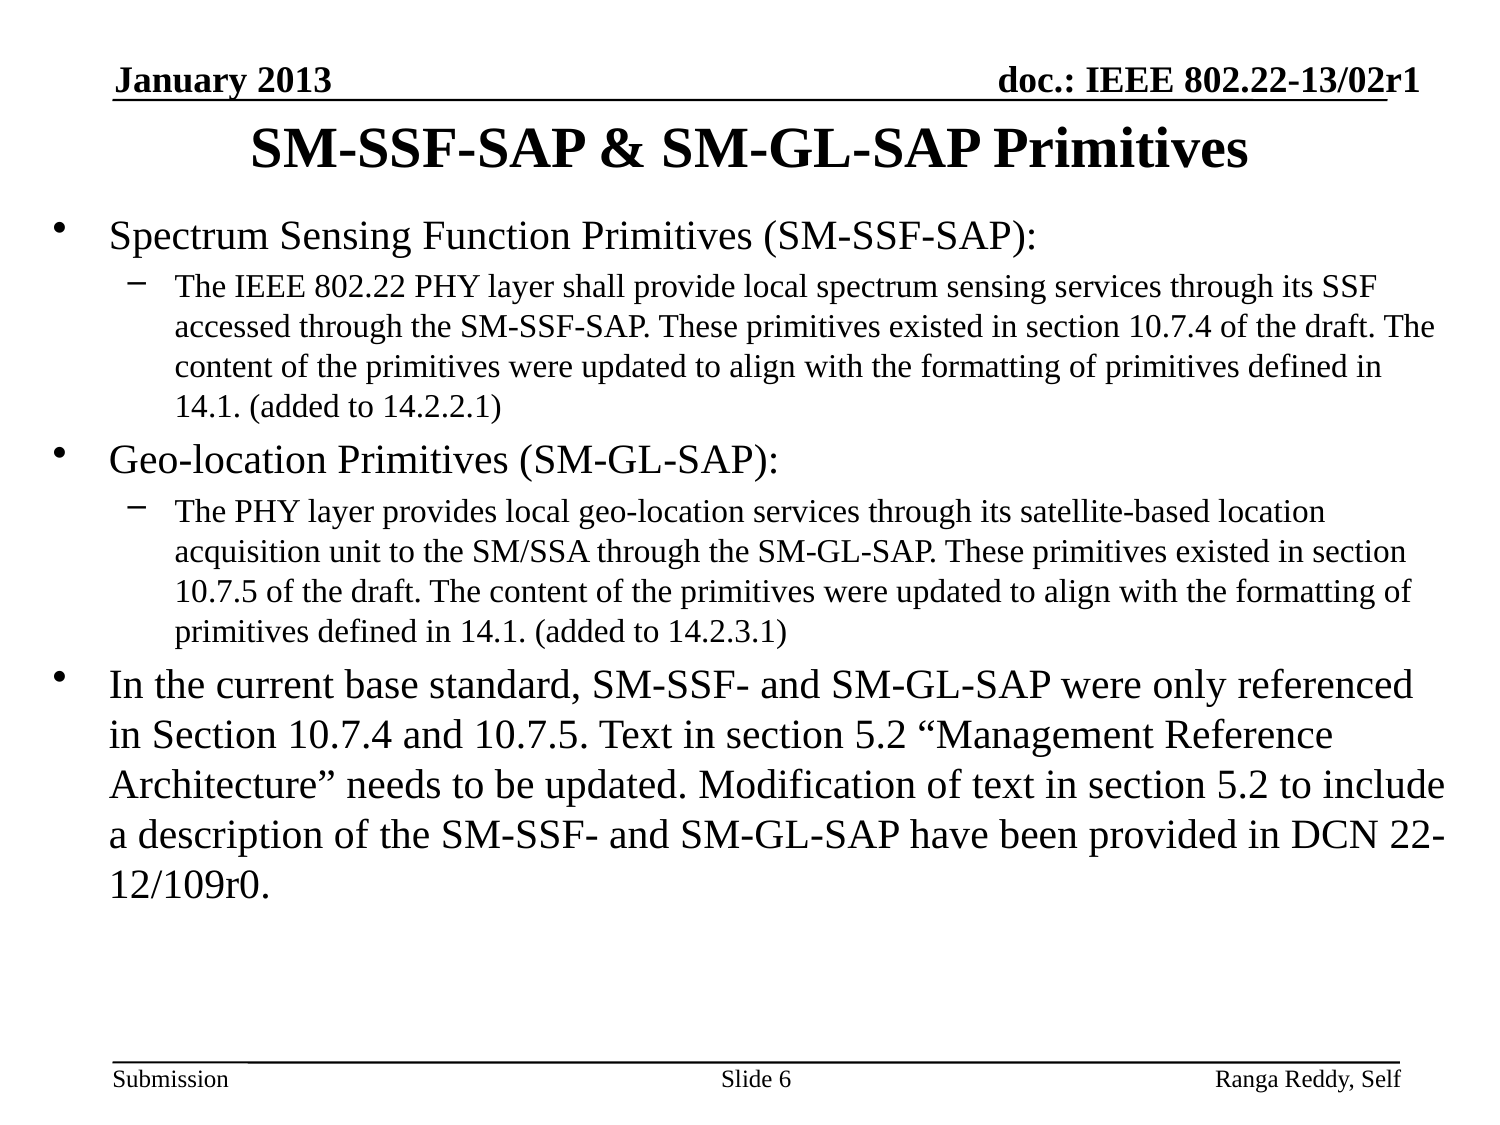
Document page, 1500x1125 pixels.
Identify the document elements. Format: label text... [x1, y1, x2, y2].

list Spectrum Sensing Function Primitives (SM-SSF-SAP): The IEEE 802.22 PHY layer shall provide local spectrum sensing services through its SSF accessed through the SM-SSF-SAP. These primitives existed in section 10.7.4 of the draft. The content of the primitives were updated to align with the formatting of primitives defined in 14.1. (added to 14.2.2.1) Geo-location Primitives (SM-GL-SAP): The PHY layer provides local geo-location services through its satellite-based location acquisition unit to the SM/SSA through the SM-GL-SAP. These primitives existed in section 10.7.5 of the draft. The content of the primitives were updated to align with the formatting of primitives defined in 14.1. (added to 14.2.3.1) In the current base standard, SM-SSF- and SM-GL-SAP were only referenced in Section 10.7.4 and 10.7.5. Text in section 5.2 “Management Reference Architecture” needs to be updated. Modification of text in section 5.2 to include a description of the SM-SSF- and SM-GL-SAP have been provided in DCN 22-12/109r0. [37, 199, 1463, 1038]
footer Ranga Reddy, Self [1209, 1061, 1402, 1093]
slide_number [114, 54, 335, 101]
title SM-SSF-SAP & SM-GL-SAP Primitives [112, 112, 1388, 176]
slide_number Slide 6 [712, 1061, 800, 1093]
